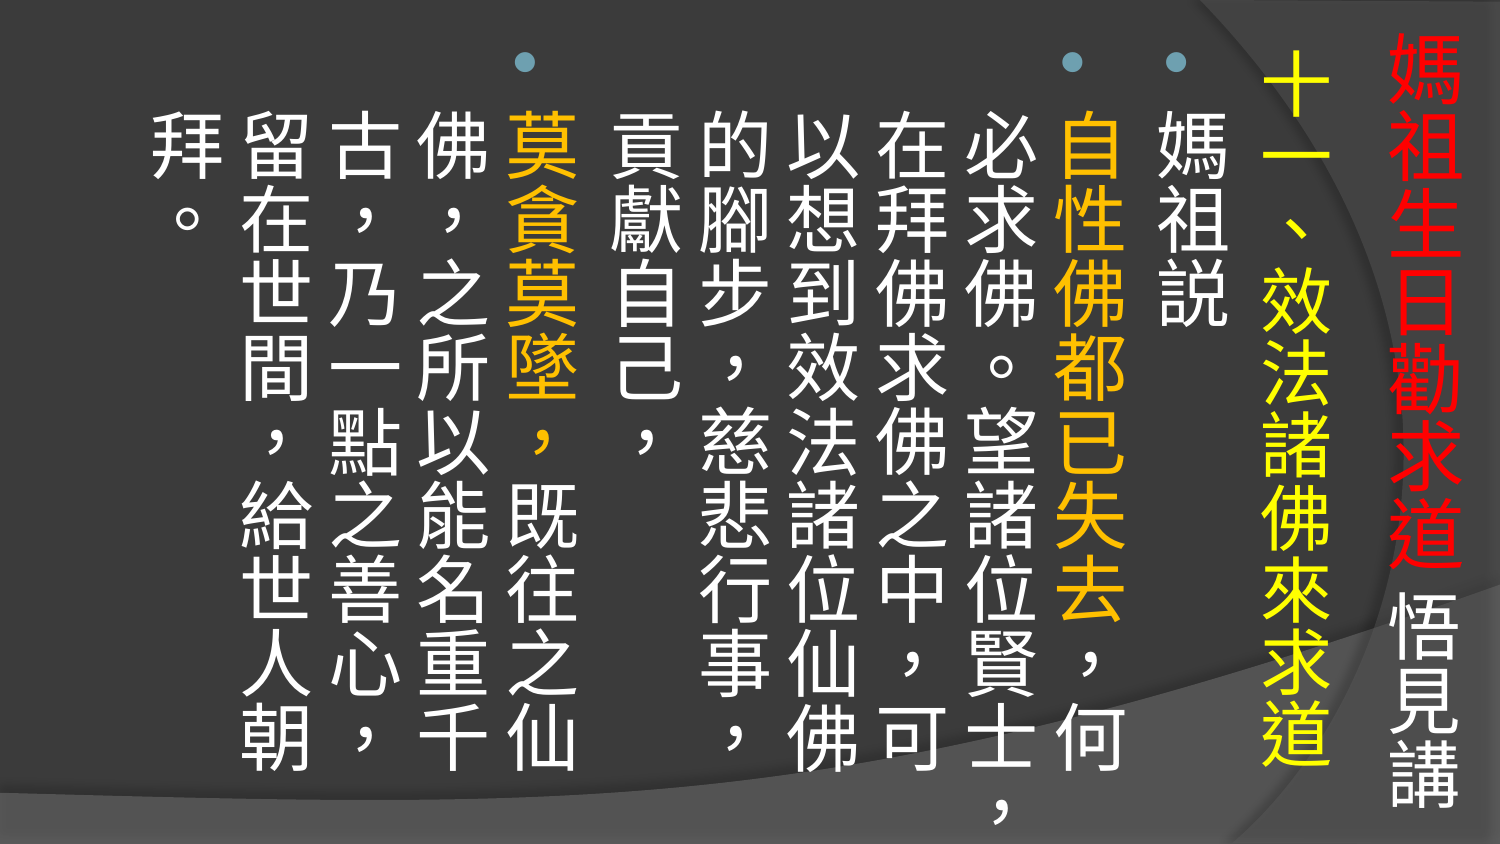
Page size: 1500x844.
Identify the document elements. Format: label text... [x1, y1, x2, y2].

list 十一、效法諸佛來求道 媽祖説 自性佛都已失去，何必求佛。望諸位賢士，在拜佛求佛之中，可以想到效法諸位仙佛的腳步，慈悲行事，貢獻自己， 莫貪莫墜，既往之仙佛，之所以能名重千古，乃一點之善心，留在世間，給世人朝拜。 [29, 27, 1365, 820]
title 媽祖生日勸求道 悟見講 [1364, 21, 1483, 820]
